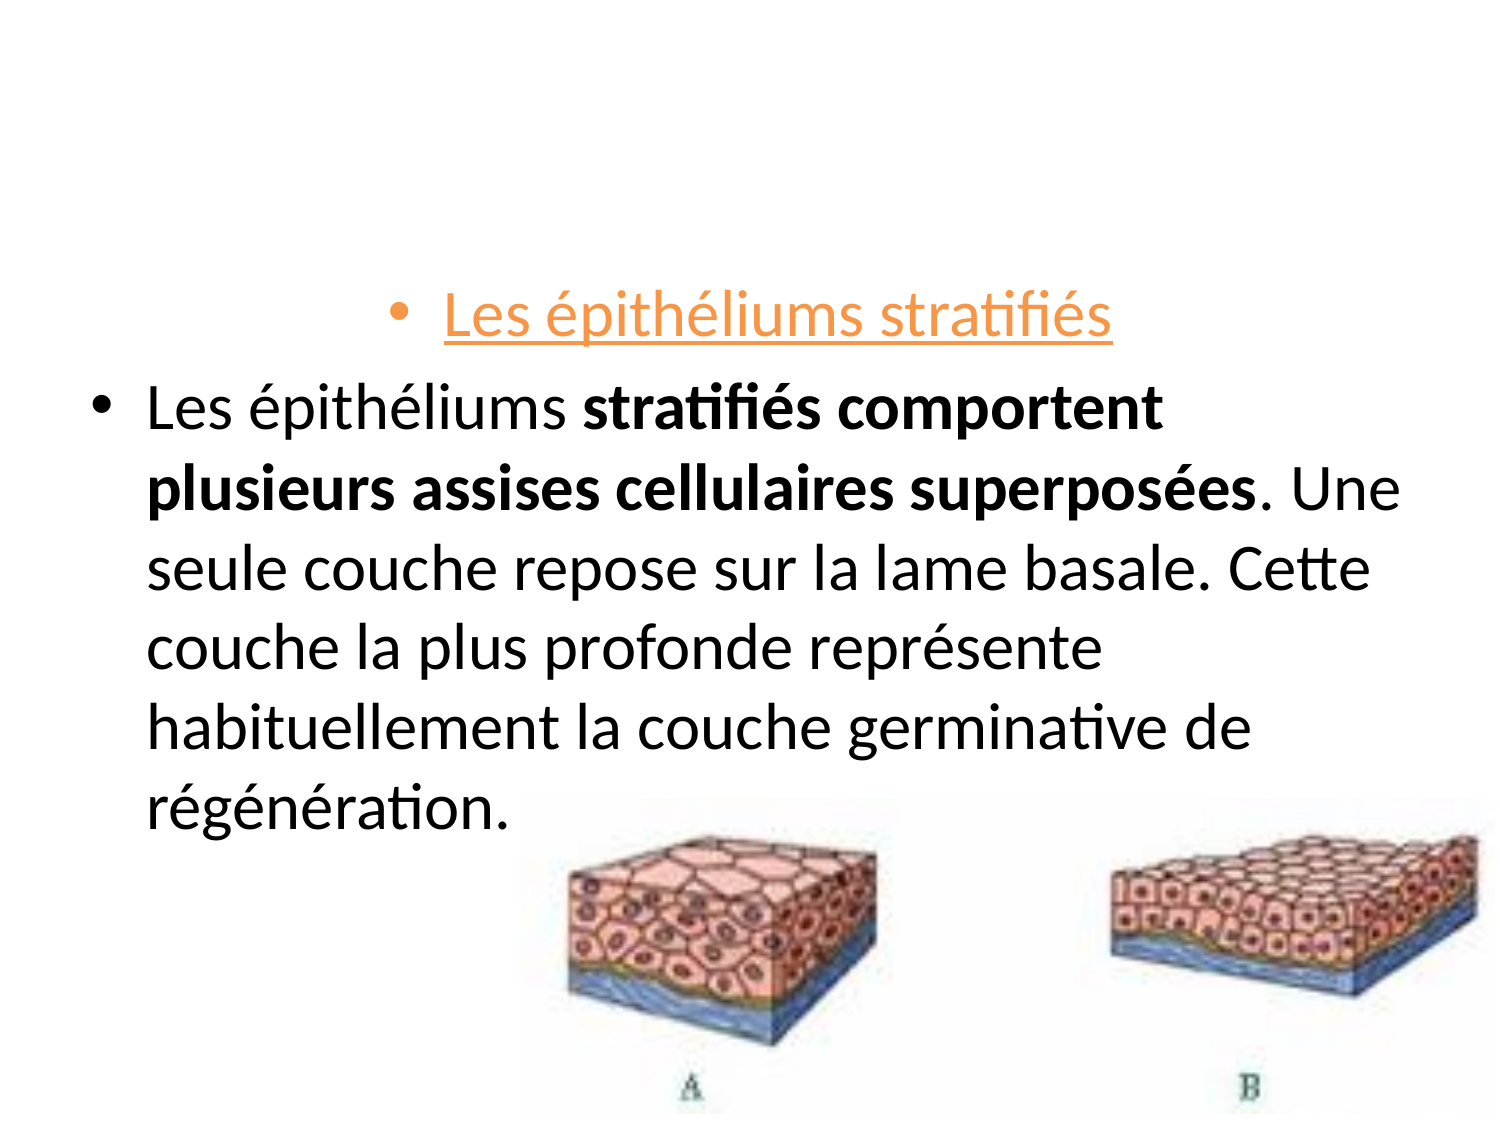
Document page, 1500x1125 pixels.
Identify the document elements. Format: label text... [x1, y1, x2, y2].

picture [519, 798, 1495, 1114]
list Les épithéliums stratifiés Les épithéliums stratifiés comportent plusieurs assises cellulaires superposées. Une seule couche repose sur la lame basale. Cette couche la plus profonde représente habituellement la couche germinative de régénération. [75, 262, 1425, 1005]
